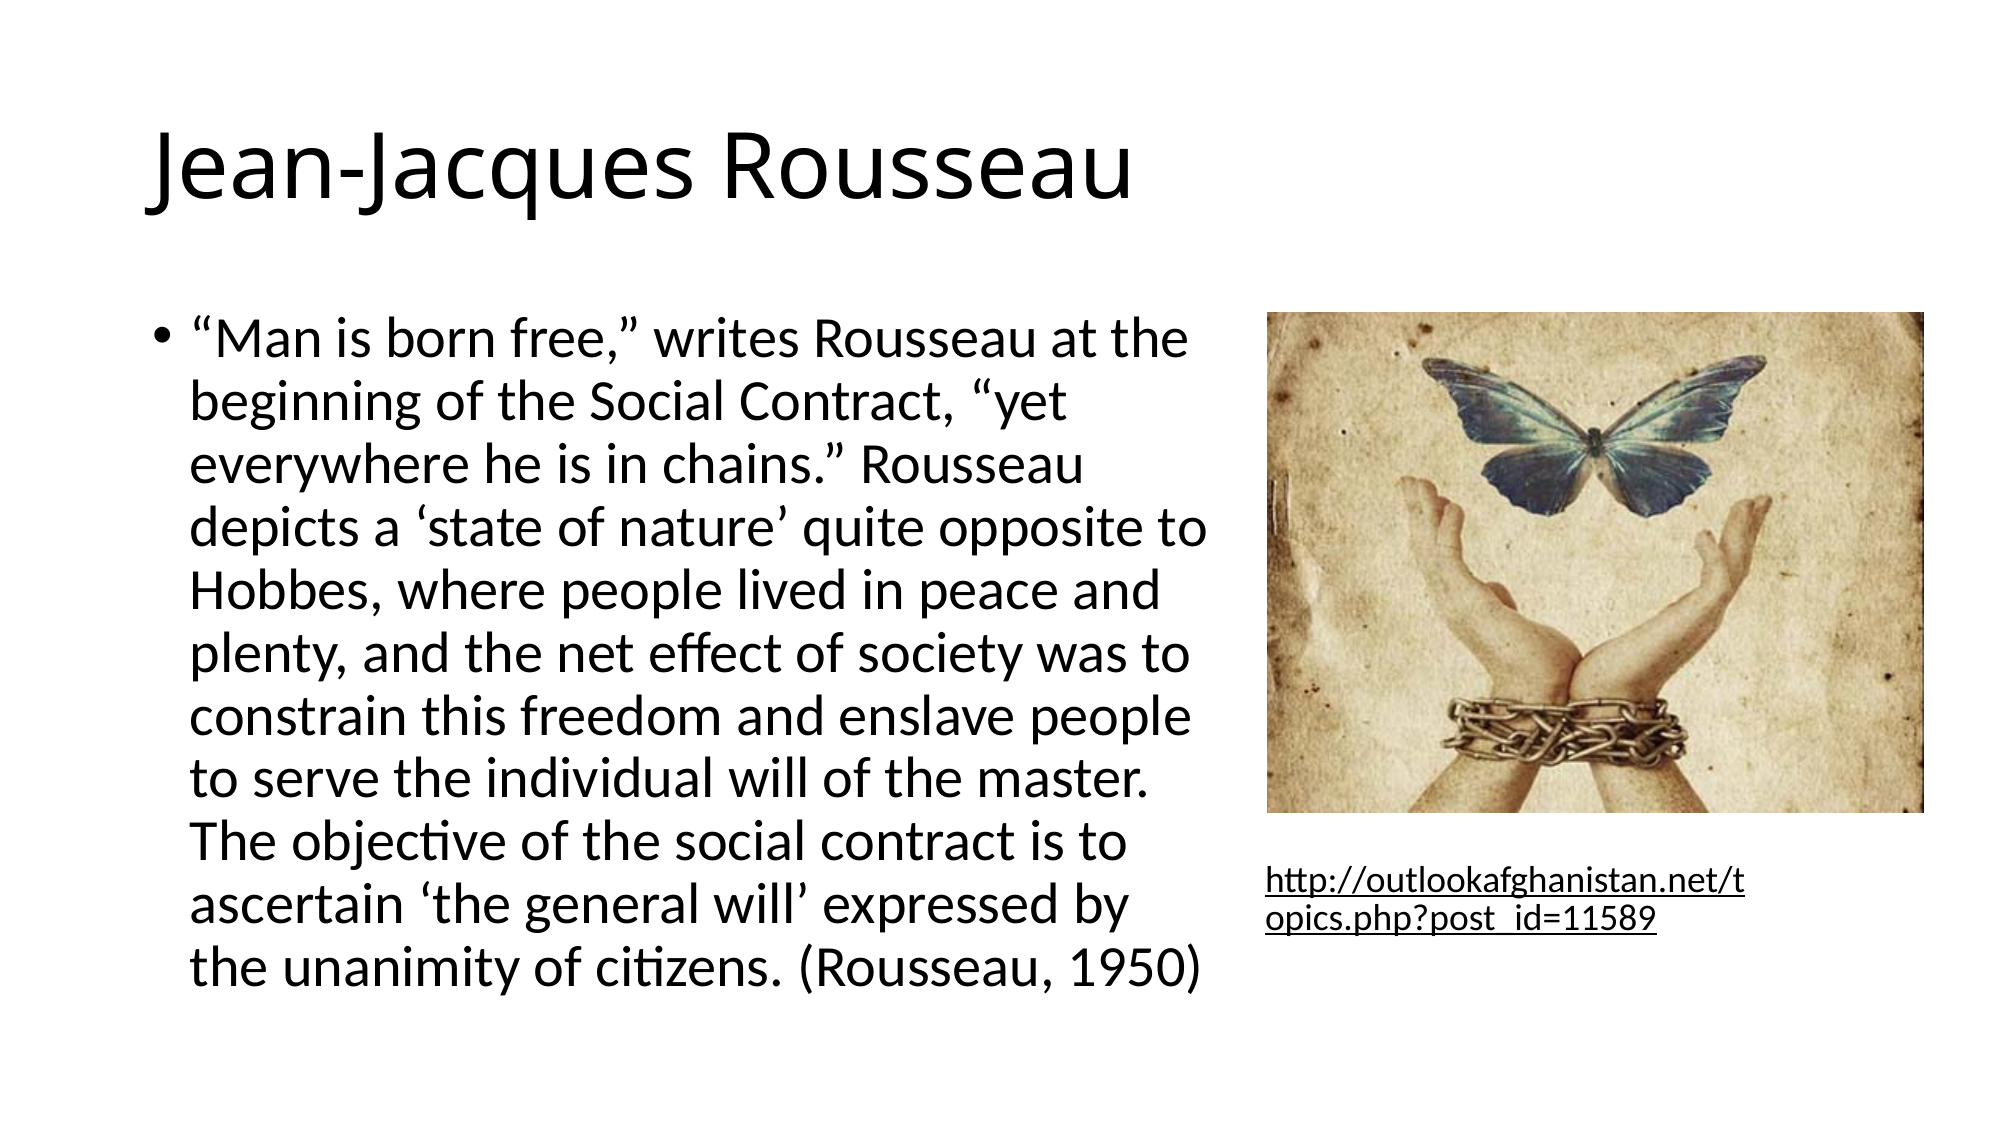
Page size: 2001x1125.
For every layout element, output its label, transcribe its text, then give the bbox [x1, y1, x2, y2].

list “Man is born free,” writes Rousseau at the beginning of the Social Contract, “yet everywhere he is in chains.” Rousseau depicts a ‘state of nature’ quite opposite to Hobbes, where people lived in peace and plenty, and the net effect of society was to constrain this freedom and enslave people to serve the individual will of the master. The objective of the social contract is to ascertain ‘the general will’ expressed by the unanimity of citizens. (Rousseau, 1950) [137, 299, 1232, 1014]
picture [1266, 312, 1924, 813]
text_box http://outlookafghanistan.net/topics.php?post_id=11589 [1250, 847, 1774, 953]
title Jean-Jacques Rousseau [137, 59, 1863, 278]
